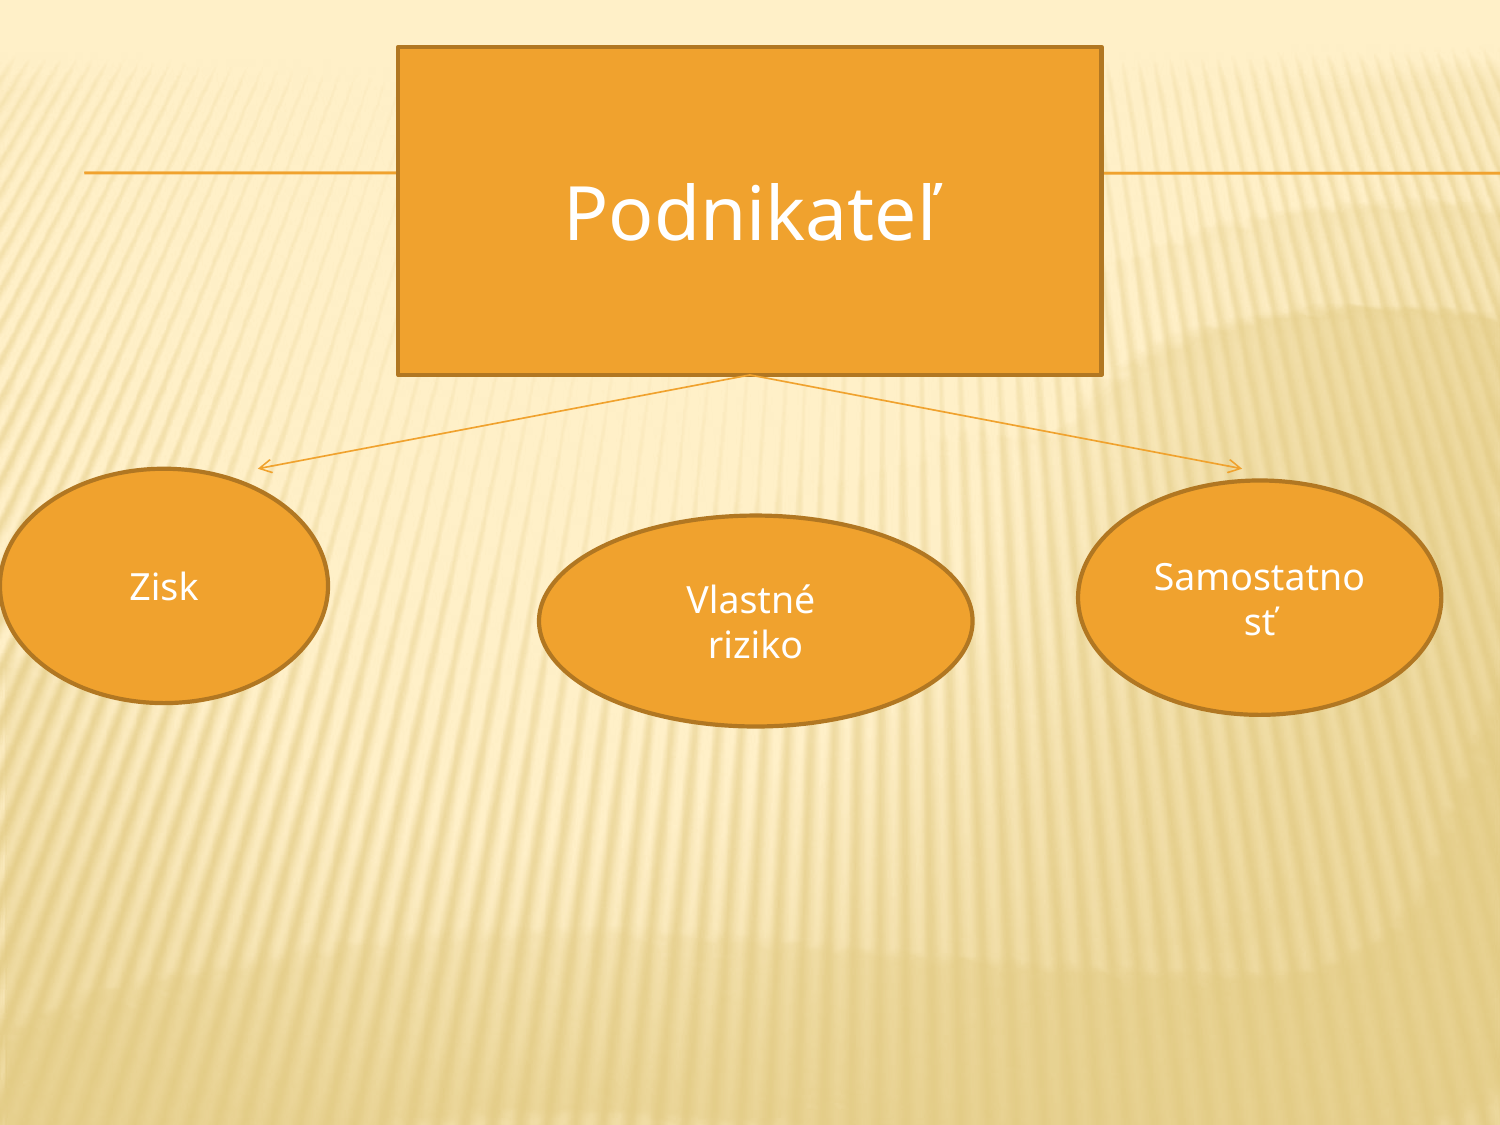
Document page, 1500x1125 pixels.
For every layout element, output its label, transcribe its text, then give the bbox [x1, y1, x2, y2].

text_box Vlastné riziko [560, 513, 942, 729]
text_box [456, 175, 552, 669]
text_box Zisk [0, 466, 331, 706]
text_box Samostatnosť [1075, 478, 1444, 717]
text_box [948, 175, 1044, 669]
text_box Podnikateľ [396, 45, 1104, 377]
